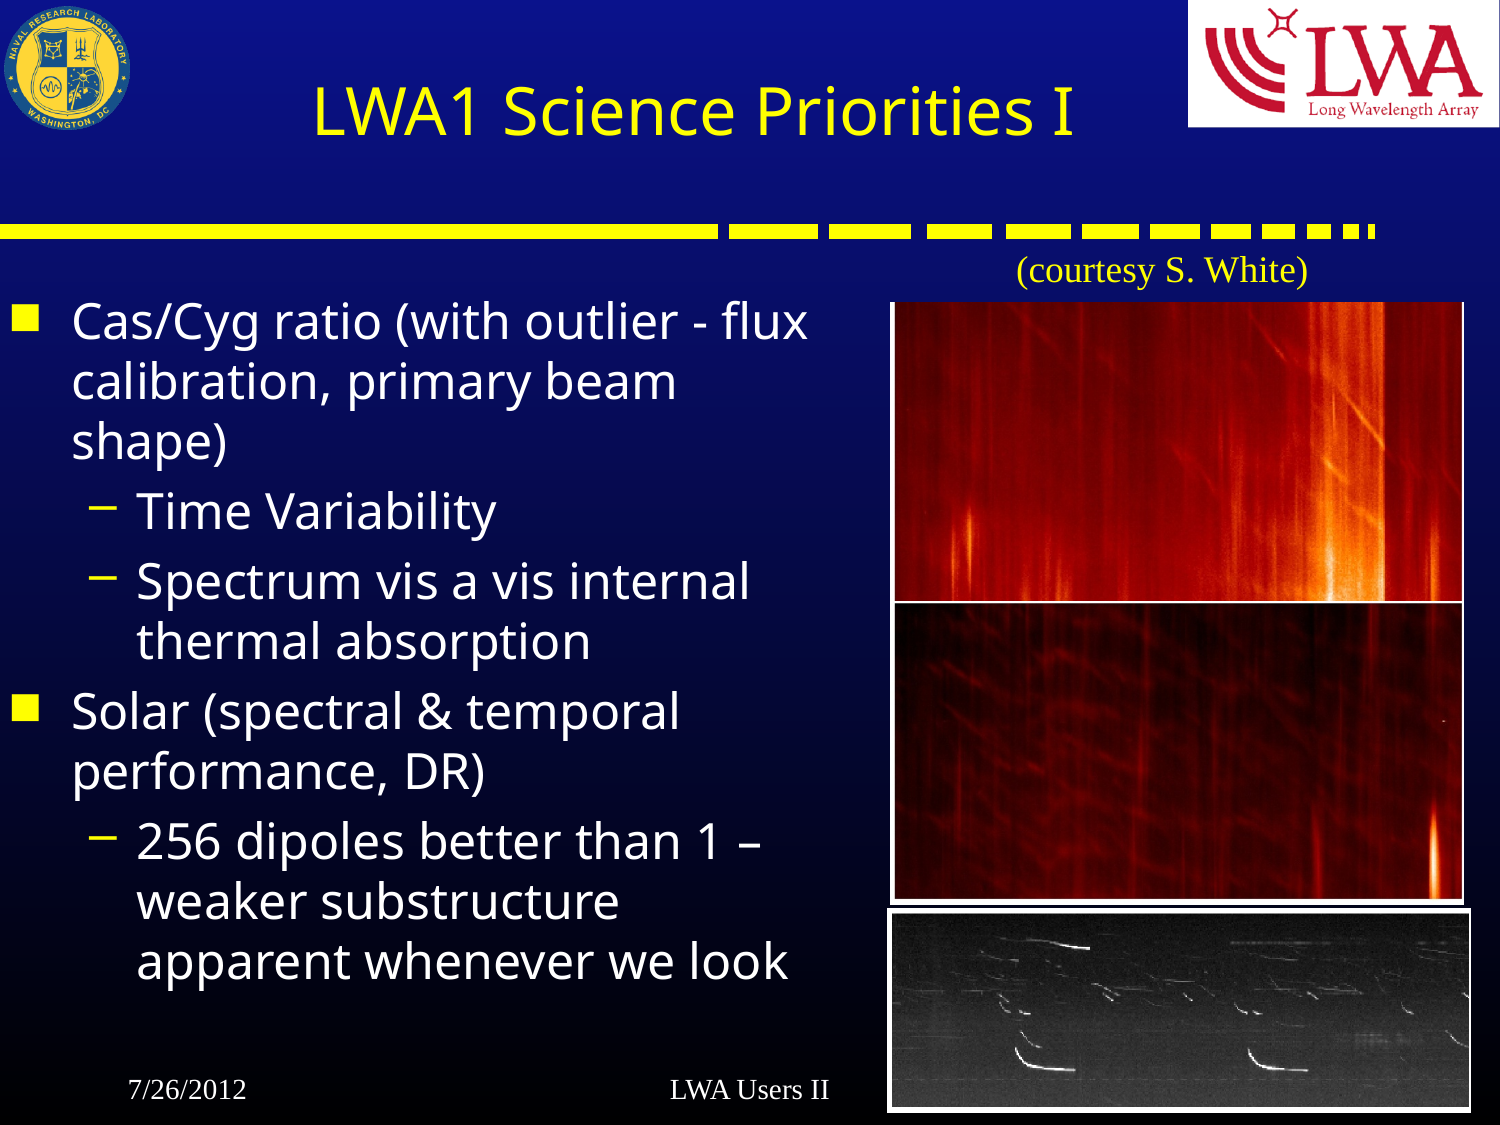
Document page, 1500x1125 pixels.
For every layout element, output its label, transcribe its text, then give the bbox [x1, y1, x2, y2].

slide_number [111, 1061, 426, 1125]
picture [1187, 0, 1500, 128]
list Cas/Cyg ratio (with outlier - flux calibration, primary beam shape) Time Variability Spectrum vis a vis internal thermal absorption Solar (spectral & temporal performance, DR) 256 dipoles better than 1 – weaker substructure apparent whenever we look [0, 211, 838, 1051]
title LWA1 Science Priorities I [111, 49, 1276, 157]
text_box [887, 302, 1471, 1113]
text_box (courtesy S. White) [1001, 237, 1324, 298]
picture [4, 6, 130, 130]
footer LWA Users II [511, 1061, 988, 1125]
